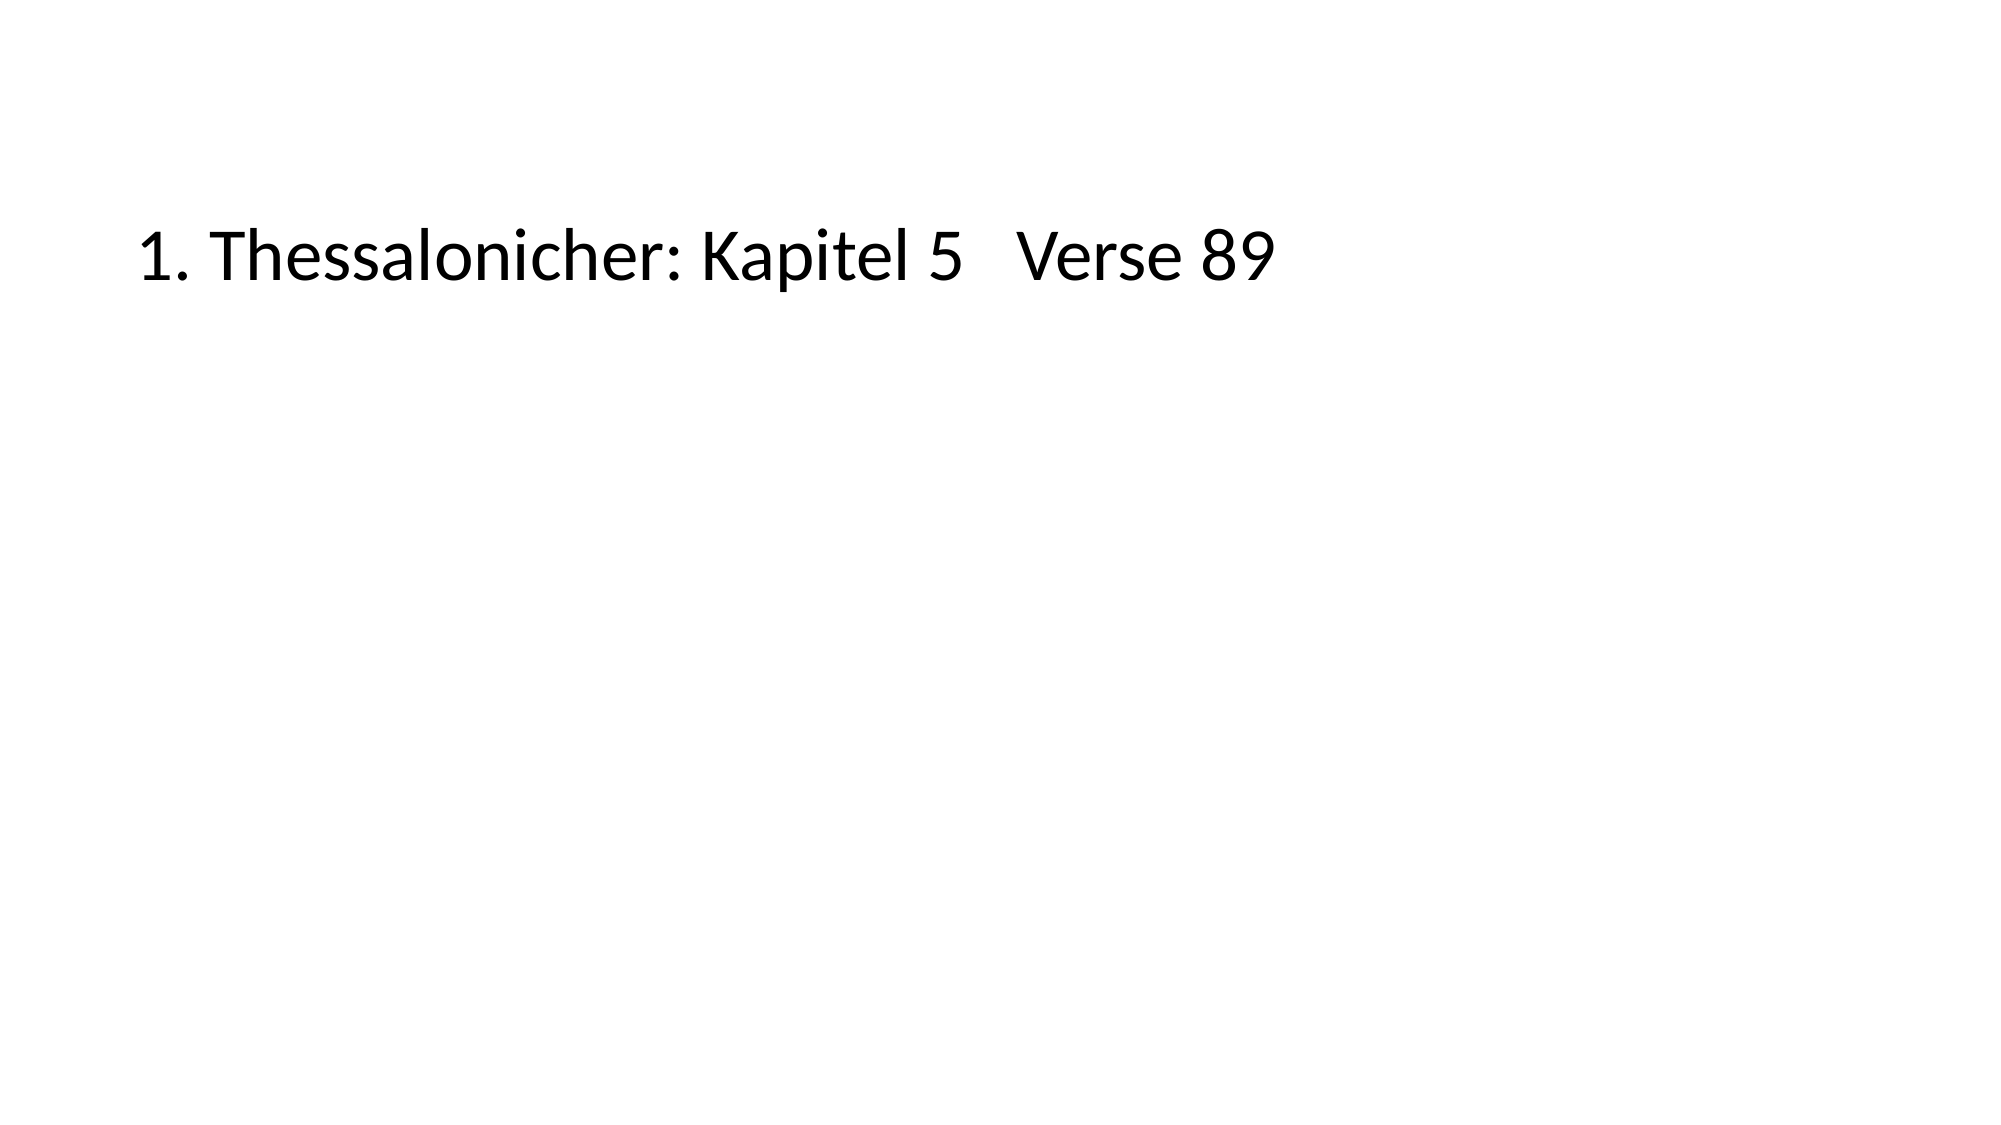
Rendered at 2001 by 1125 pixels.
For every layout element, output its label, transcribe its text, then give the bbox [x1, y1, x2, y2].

text_box 1. Thessalonicher: Kapitel 5 Verse 89 [120, 191, 1293, 303]
